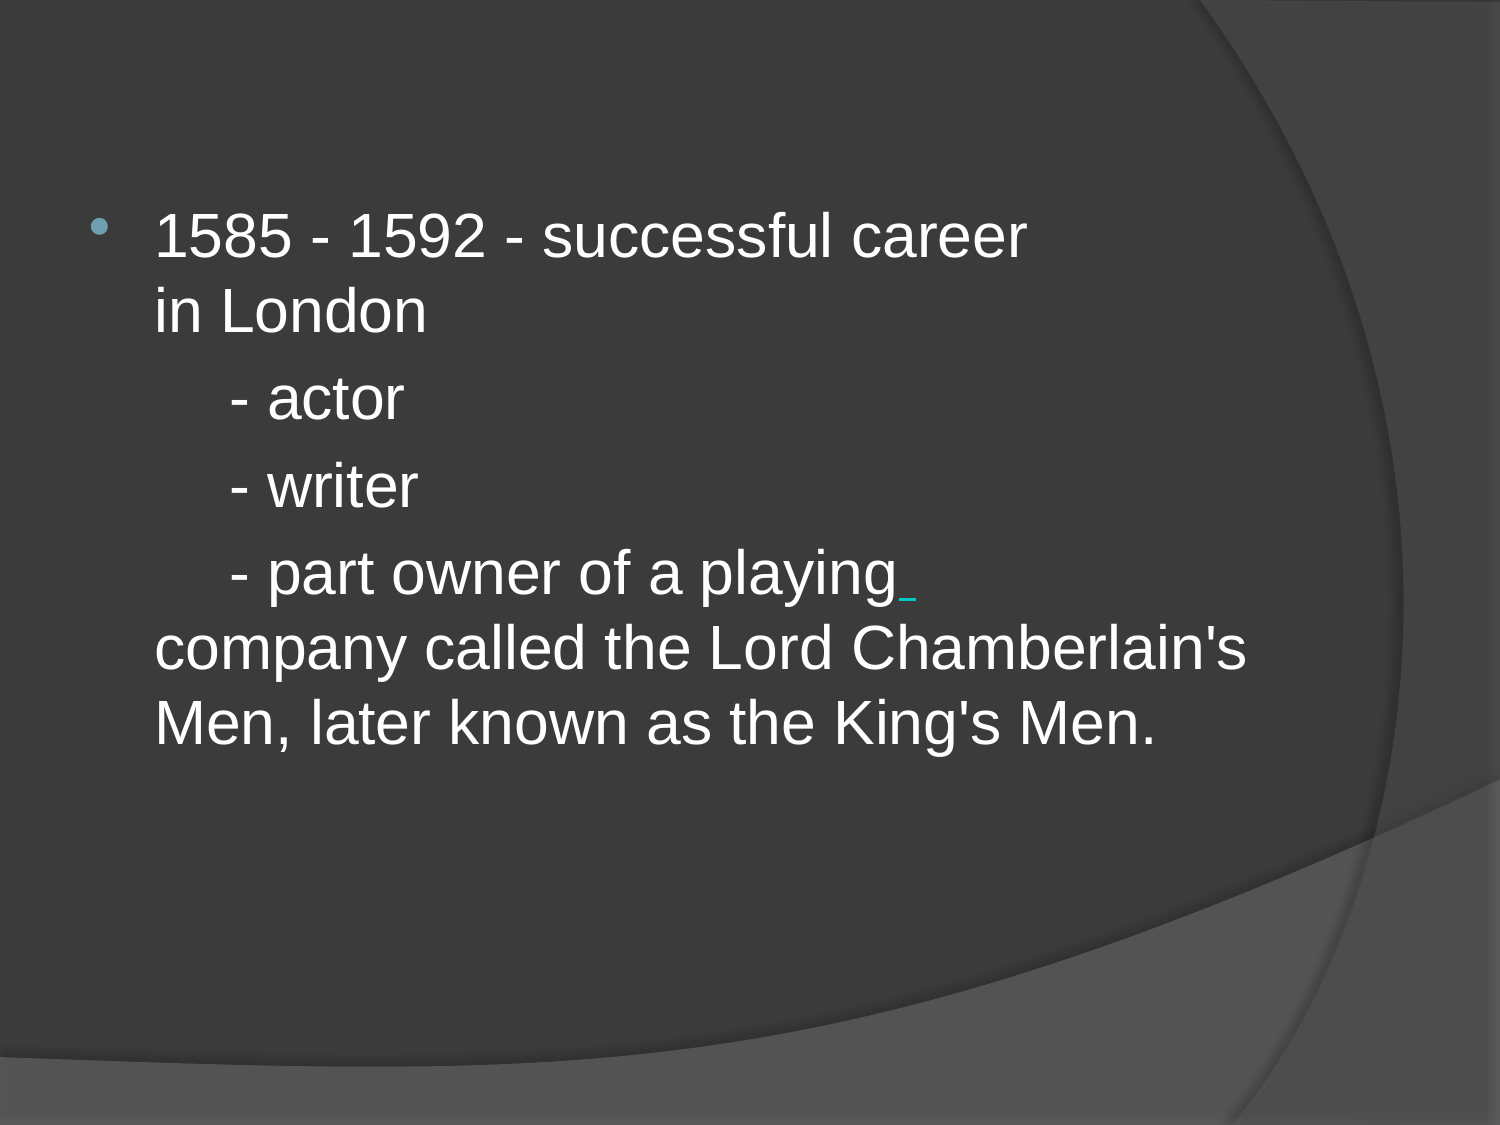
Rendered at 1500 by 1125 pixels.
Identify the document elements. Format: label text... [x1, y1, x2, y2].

list 1585 - 1592 - successful career in London - actor - writer - part owner of a playing company called the Lord Chamberlain's Men, later known as the King's Men. [70, 187, 1296, 930]
